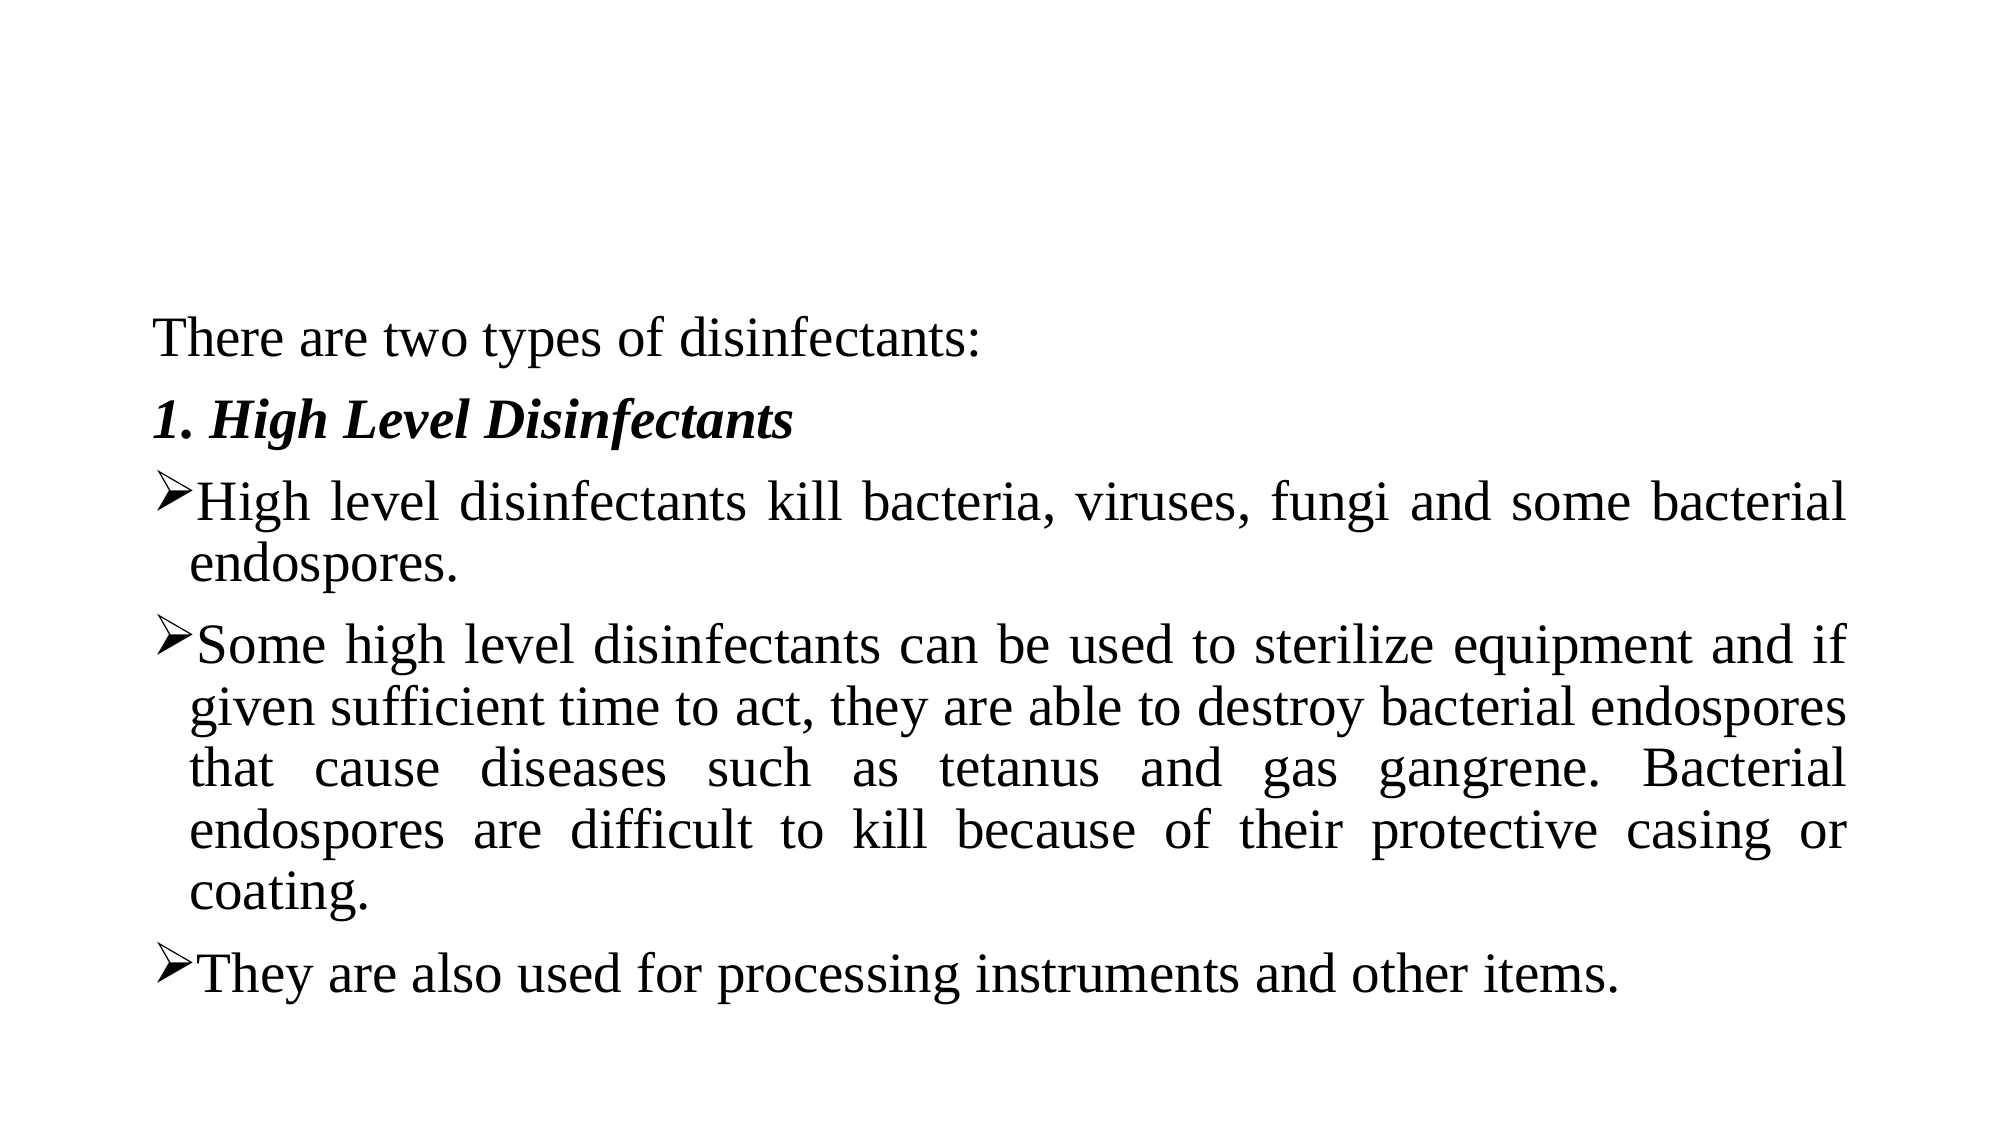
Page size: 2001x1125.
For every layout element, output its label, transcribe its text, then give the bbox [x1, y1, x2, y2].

list There are two types of disinfectants: 1. High Level Disinfectants High level disinfectants kill bacteria, viruses, fungi and some bacterial endospores. Some high level disinfectants can be used to sterilize equipment and if given sufficient time to act, they are able to destroy bacterial endospores that cause diseases such as tetanus and gas gangrene. Bacterial endospores are difficult to kill because of their protective casing or coating. They are also used for processing instruments and other items. [137, 299, 1863, 1014]
